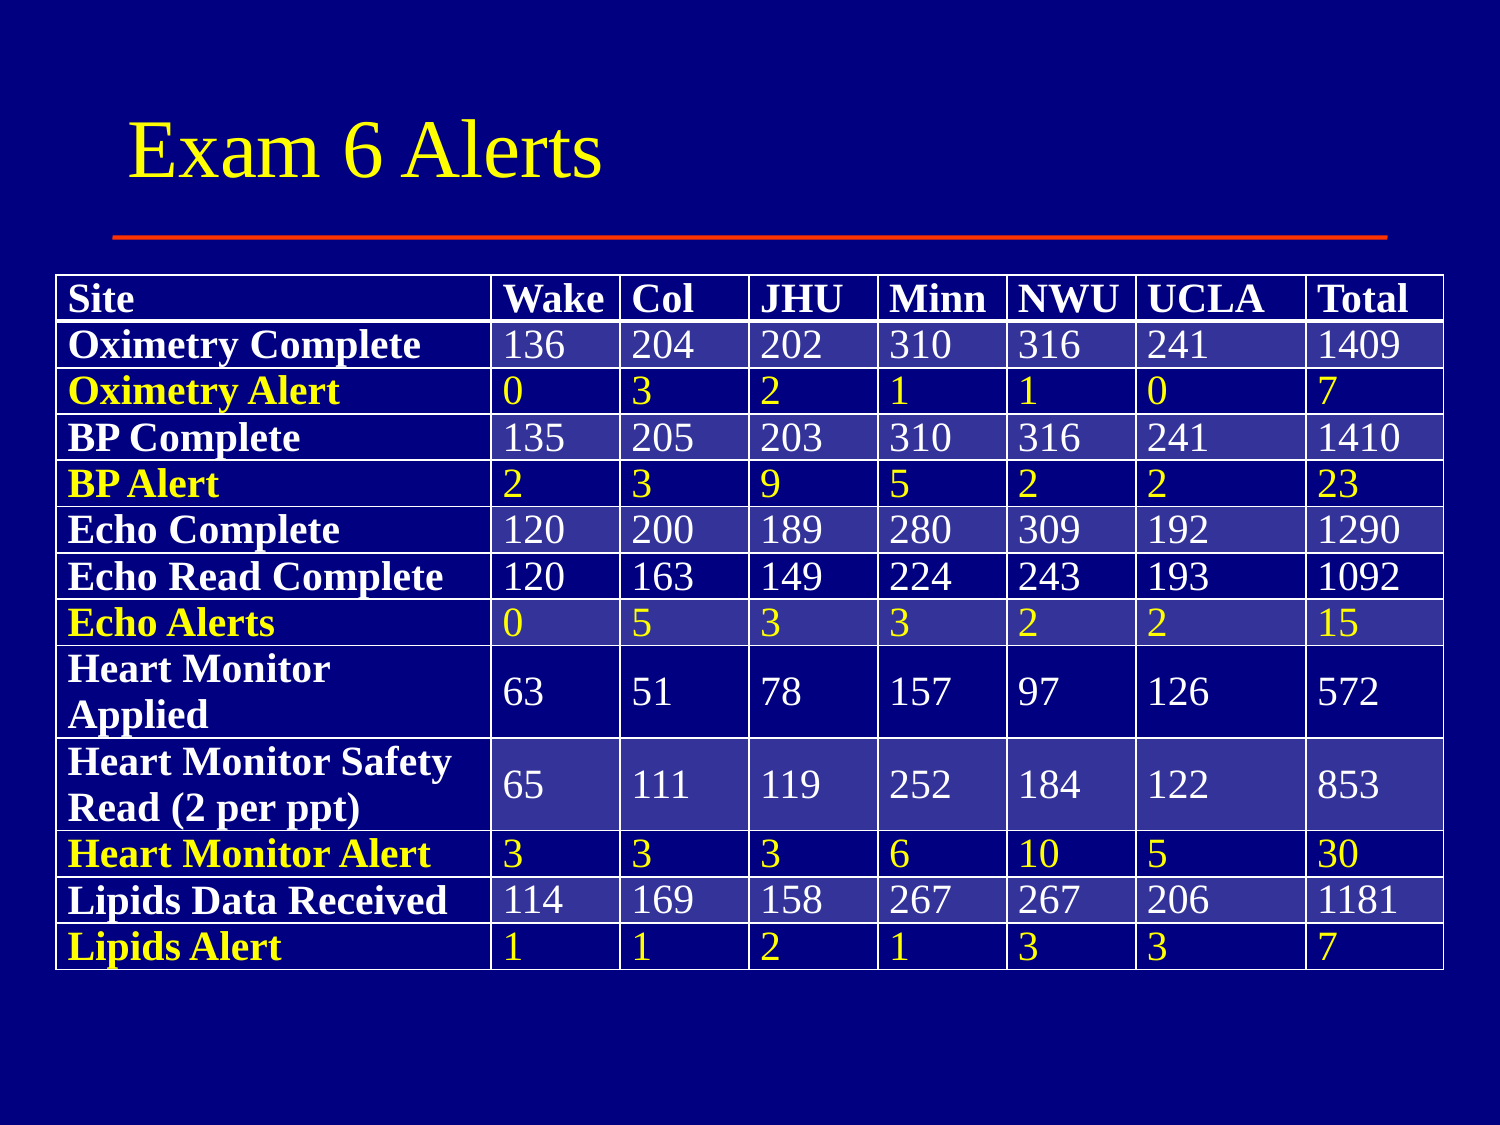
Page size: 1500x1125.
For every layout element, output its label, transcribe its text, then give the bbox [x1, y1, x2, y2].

table_cell Echo Read Complete [57, 554, 490, 598]
table_cell 126 [1137, 646, 1305, 737]
table_cell 6 [879, 831, 1006, 876]
table_cell 200 [621, 507, 748, 552]
table_cell 1 [621, 924, 748, 969]
table_cell 5 [621, 600, 748, 645]
table_header JHU [750, 276, 877, 319]
table_cell 23 [1307, 461, 1443, 506]
table_cell 2 [1008, 600, 1135, 645]
table_cell 7 [1307, 924, 1443, 969]
table_cell 3 [492, 831, 619, 876]
table_cell 1092 [1307, 554, 1443, 598]
table_cell 2 [750, 369, 877, 413]
table_cell 1 [879, 369, 1006, 413]
table_cell 122 [1137, 739, 1305, 830]
table_cell 3 [750, 831, 877, 876]
table_cell 1290 [1307, 507, 1443, 552]
table_cell 3 [750, 600, 877, 645]
table_cell 1409 [1307, 323, 1443, 367]
table_cell 853 [1307, 739, 1443, 830]
table_header Wake [492, 276, 619, 319]
table_cell 63 [492, 646, 619, 737]
table_cell 184 [1008, 739, 1135, 830]
table_cell 120 [492, 554, 619, 598]
table_cell 267 [1008, 878, 1135, 922]
table_cell 97 [1008, 646, 1135, 737]
table_cell 149 [750, 554, 877, 598]
table_header UCLA [1137, 276, 1305, 319]
table_cell 572 [1307, 646, 1443, 737]
table_header Site [57, 276, 490, 319]
table_cell 0 [492, 600, 619, 645]
table_cell 136 [492, 323, 619, 367]
table_cell 1 [492, 924, 619, 969]
table_cell 1181 [1307, 878, 1443, 922]
table_cell 111 [621, 739, 748, 830]
table_cell Heart Monitor Alert [57, 831, 490, 876]
table_cell 1 [1008, 369, 1135, 413]
table_cell 309 [1008, 507, 1135, 552]
table_cell 169 [621, 878, 748, 922]
table_cell Lipids Alert [57, 924, 490, 969]
table_cell 2 [750, 924, 877, 969]
table_cell 51 [621, 646, 748, 737]
table_cell 157 [879, 646, 1006, 737]
table_cell Echo Alerts [57, 600, 490, 645]
table_cell 310 [879, 323, 1006, 367]
table_cell 5 [1137, 831, 1305, 876]
table_cell 241 [1137, 415, 1305, 459]
table_header Total [1307, 276, 1443, 319]
table_cell 252 [879, 739, 1006, 830]
table_cell 241 [1137, 323, 1305, 367]
table_cell 206 [1137, 878, 1305, 922]
table_cell 5 [879, 461, 1006, 506]
table_cell 267 [879, 878, 1006, 922]
table_cell 1 [879, 924, 1006, 969]
table_cell 205 [621, 415, 748, 459]
table_cell 316 [1008, 415, 1135, 459]
table_cell 158 [750, 878, 877, 922]
table_cell BP Complete [57, 415, 490, 459]
table_cell 9 [750, 461, 877, 506]
table_cell 310 [879, 415, 1006, 459]
table_cell Heart Monitor Safety Read (2 per ppt) [57, 739, 490, 830]
table_cell 2 [1137, 461, 1305, 506]
table_cell Lipids Data Received [57, 878, 490, 922]
table_cell 120 [492, 507, 619, 552]
table_cell 0 [492, 369, 619, 413]
table_cell 193 [1137, 554, 1305, 598]
table_cell Oximetry Complete [57, 323, 490, 367]
table_cell 3 [621, 831, 748, 876]
table_cell BP Alert [57, 461, 490, 506]
table_cell Oximetry Alert [57, 369, 490, 413]
table_cell 1410 [1307, 415, 1443, 459]
table_cell 0 [1137, 369, 1305, 413]
title Exam 6 Alerts [112, 50, 1388, 238]
table_cell 10 [1008, 831, 1135, 876]
table_cell 114 [492, 878, 619, 922]
table_cell 7 [1307, 369, 1443, 413]
table_cell 2 [1137, 600, 1305, 645]
table_cell Echo Complete [57, 507, 490, 552]
table_cell 203 [750, 415, 877, 459]
table_cell Heart Monitor Applied [57, 646, 490, 737]
table_cell 3 [1008, 924, 1135, 969]
table_cell 119 [750, 739, 877, 830]
table_cell 2 [1008, 461, 1135, 506]
table_cell 316 [1008, 323, 1135, 367]
table_cell 135 [492, 415, 619, 459]
table_cell 243 [1008, 554, 1135, 598]
table_cell 189 [750, 507, 877, 552]
table_cell 2 [492, 461, 619, 506]
table_cell 30 [1307, 831, 1443, 876]
table_header Col [621, 276, 748, 319]
table_header NWU [1008, 276, 1135, 319]
table_cell 280 [879, 507, 1006, 552]
table_cell 204 [621, 323, 748, 367]
table_cell 78 [750, 646, 877, 737]
table_cell 202 [750, 323, 877, 367]
table_cell 163 [621, 554, 748, 598]
table_cell 65 [492, 739, 619, 830]
table_cell 224 [879, 554, 1006, 598]
table_header Minn [879, 276, 1006, 319]
table_cell 3 [621, 461, 748, 506]
table_cell 15 [1307, 600, 1443, 645]
table_cell 3 [1137, 924, 1305, 969]
table_cell 192 [1137, 507, 1305, 552]
table_cell 3 [621, 369, 748, 413]
table_cell 3 [879, 600, 1006, 645]
